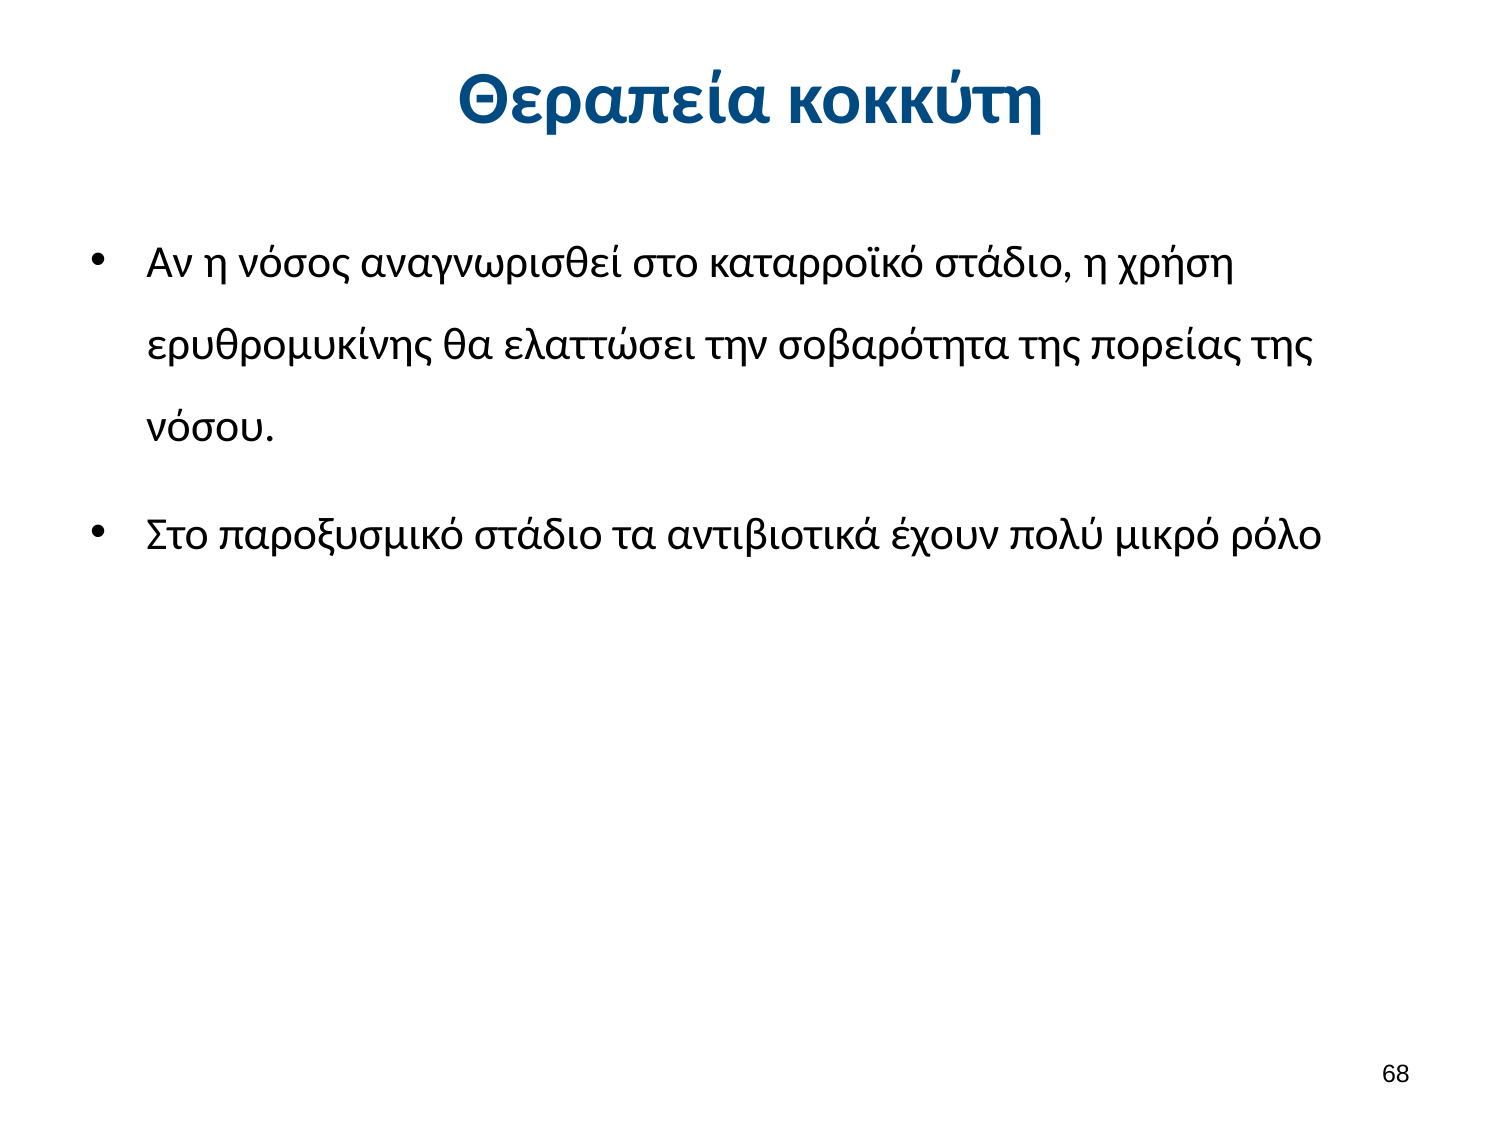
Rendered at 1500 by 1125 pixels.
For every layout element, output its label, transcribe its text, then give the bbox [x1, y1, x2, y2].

slide_number 67 [1074, 1042, 1425, 1103]
title Θεραπεία κοκκύτη [76, 19, 1427, 169]
list Αν η νόσος αναγνωρισθεί στο καταρροϊκό στάδιο, η χρήση ερυθρομυκίνης θα ελαττώσει την σοβαρότητα της πορείας της νόσου. Στο παροξυσμικό στάδιο τα αντιβιοτικά έχουν πολύ μικρό ρόλο [75, 196, 1425, 1024]
